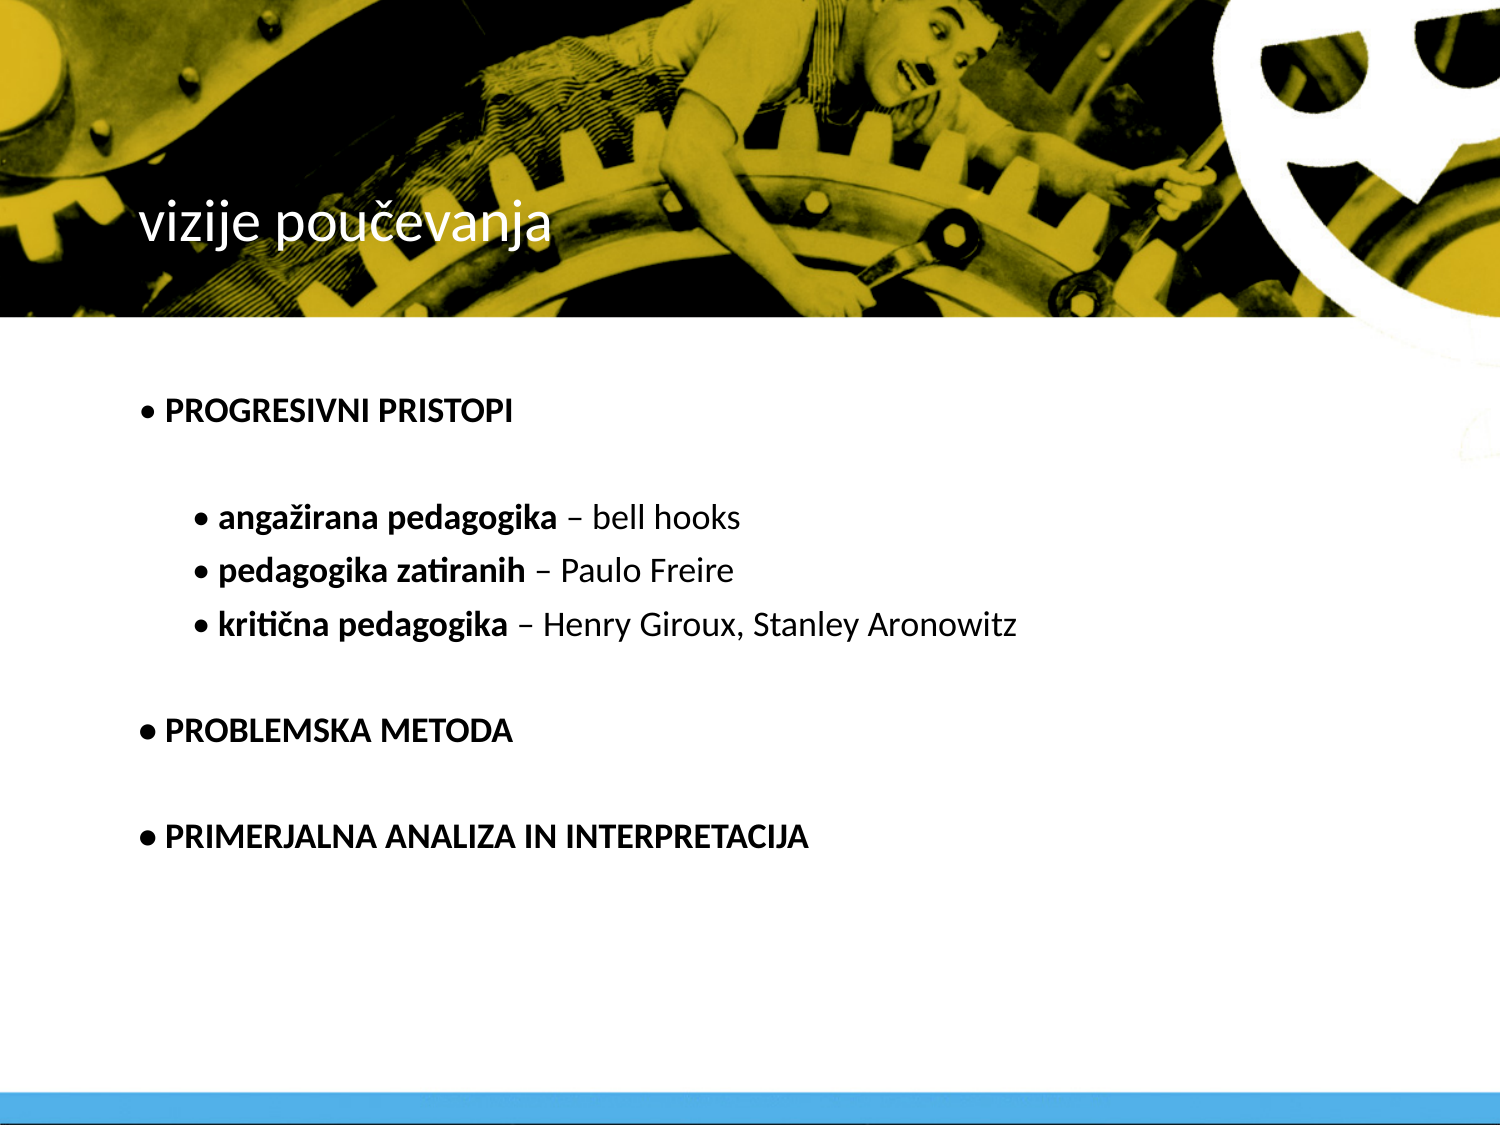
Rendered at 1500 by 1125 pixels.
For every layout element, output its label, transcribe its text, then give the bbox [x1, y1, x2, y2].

picture [0, 0, 1500, 1125]
list • PROGRESIVNI PRISTOPI • angažirana pedagogika – bell hooks • pedagogika zatiranih – Paulo Freire • kritična pedagogika – Henry Giroux, Stanley Aronowitz • PROBLEMSKA METODA • PRIMERJALNA ANALIZA IN INTERPRETACIJA [123, 314, 1412, 894]
title vizije poučevanja [123, 42, 1412, 314]
